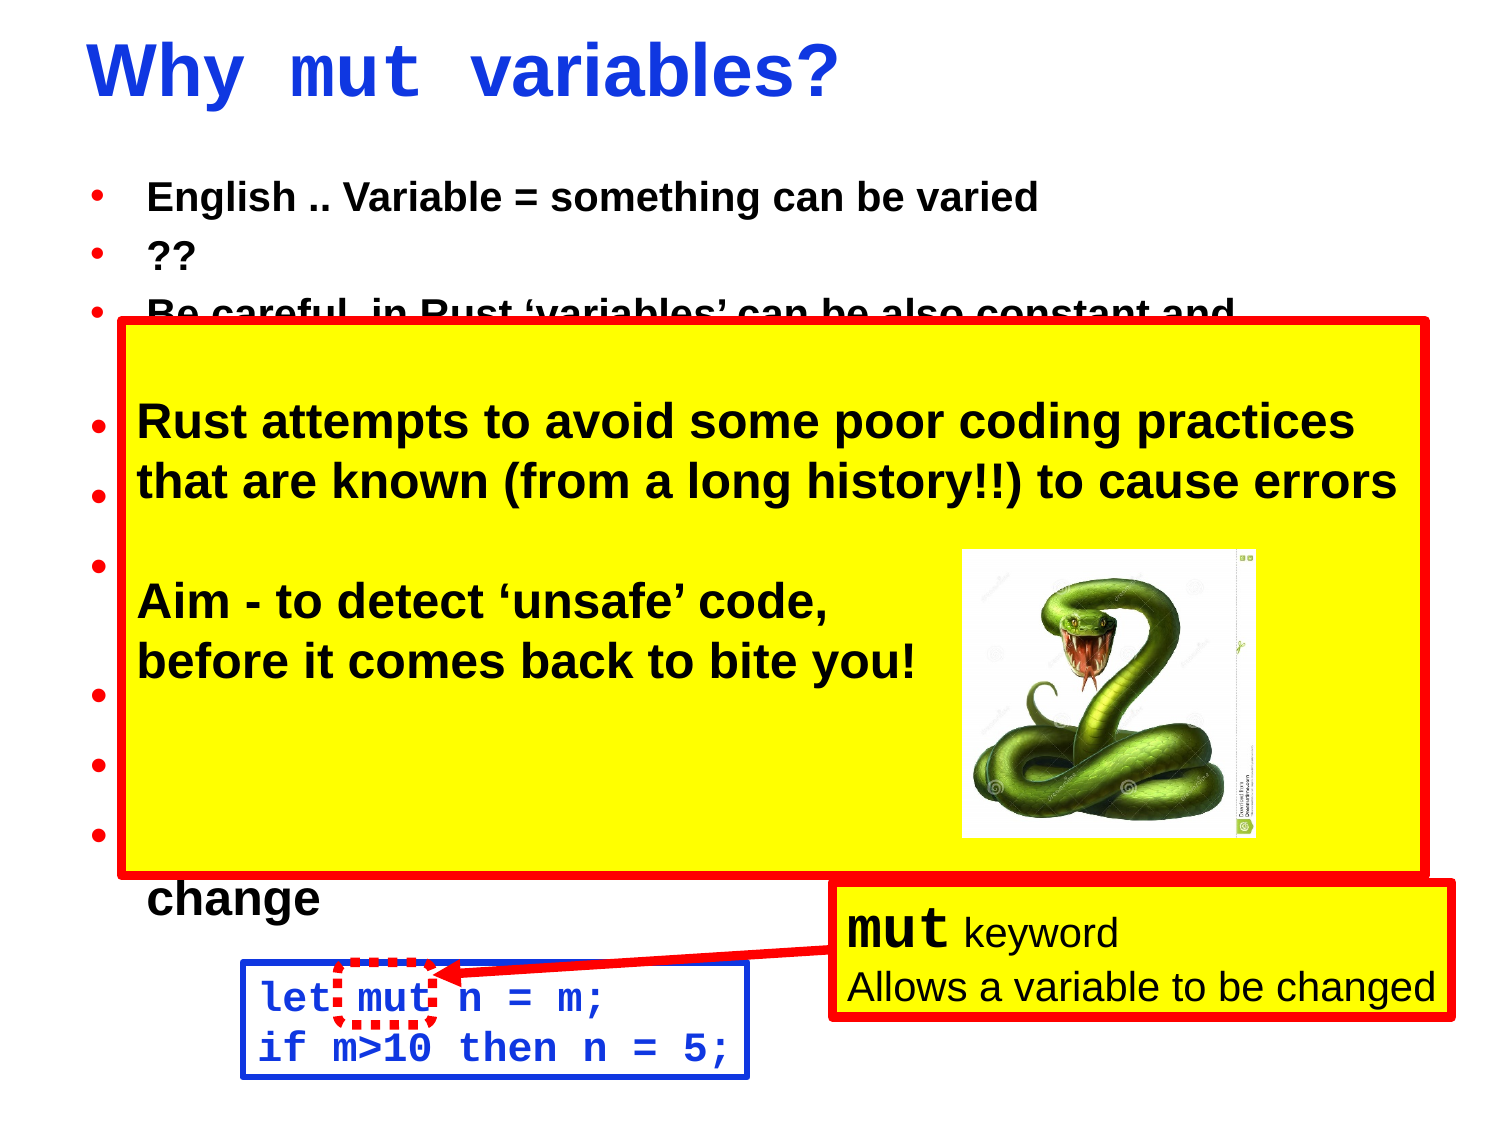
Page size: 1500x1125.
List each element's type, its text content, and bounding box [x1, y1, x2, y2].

picture [962, 549, 1256, 838]
text_box [335, 960, 435, 1027]
list English .. Variable = something can be varied ?? Be careful, in Rust ‘variables’ can be also constant and, by default, immutable = not able to be changed Why??? History of high level language use teaches us Accidental changing of variable values Significant source of program errors Rust attempts to reduce this error By default, a ‘variable’ is immutable You must explicitly declare that you will allow it to change [74, 162, 1426, 1118]
text_box Rust attempts to avoid some poor coding practices that are known (from a long history!!) to cause errors Aim - to detect ‘unsafe’ code, before it comes back to bite you! [121, 320, 1425, 876]
title Why mut variables? [71, 0, 1423, 134]
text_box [432, 950, 831, 976]
text_box let mut n = m; if m>10 then n = 5; [242, 962, 748, 1078]
text_box mut keyword Allows a variable to be changed [832, 882, 1452, 1017]
